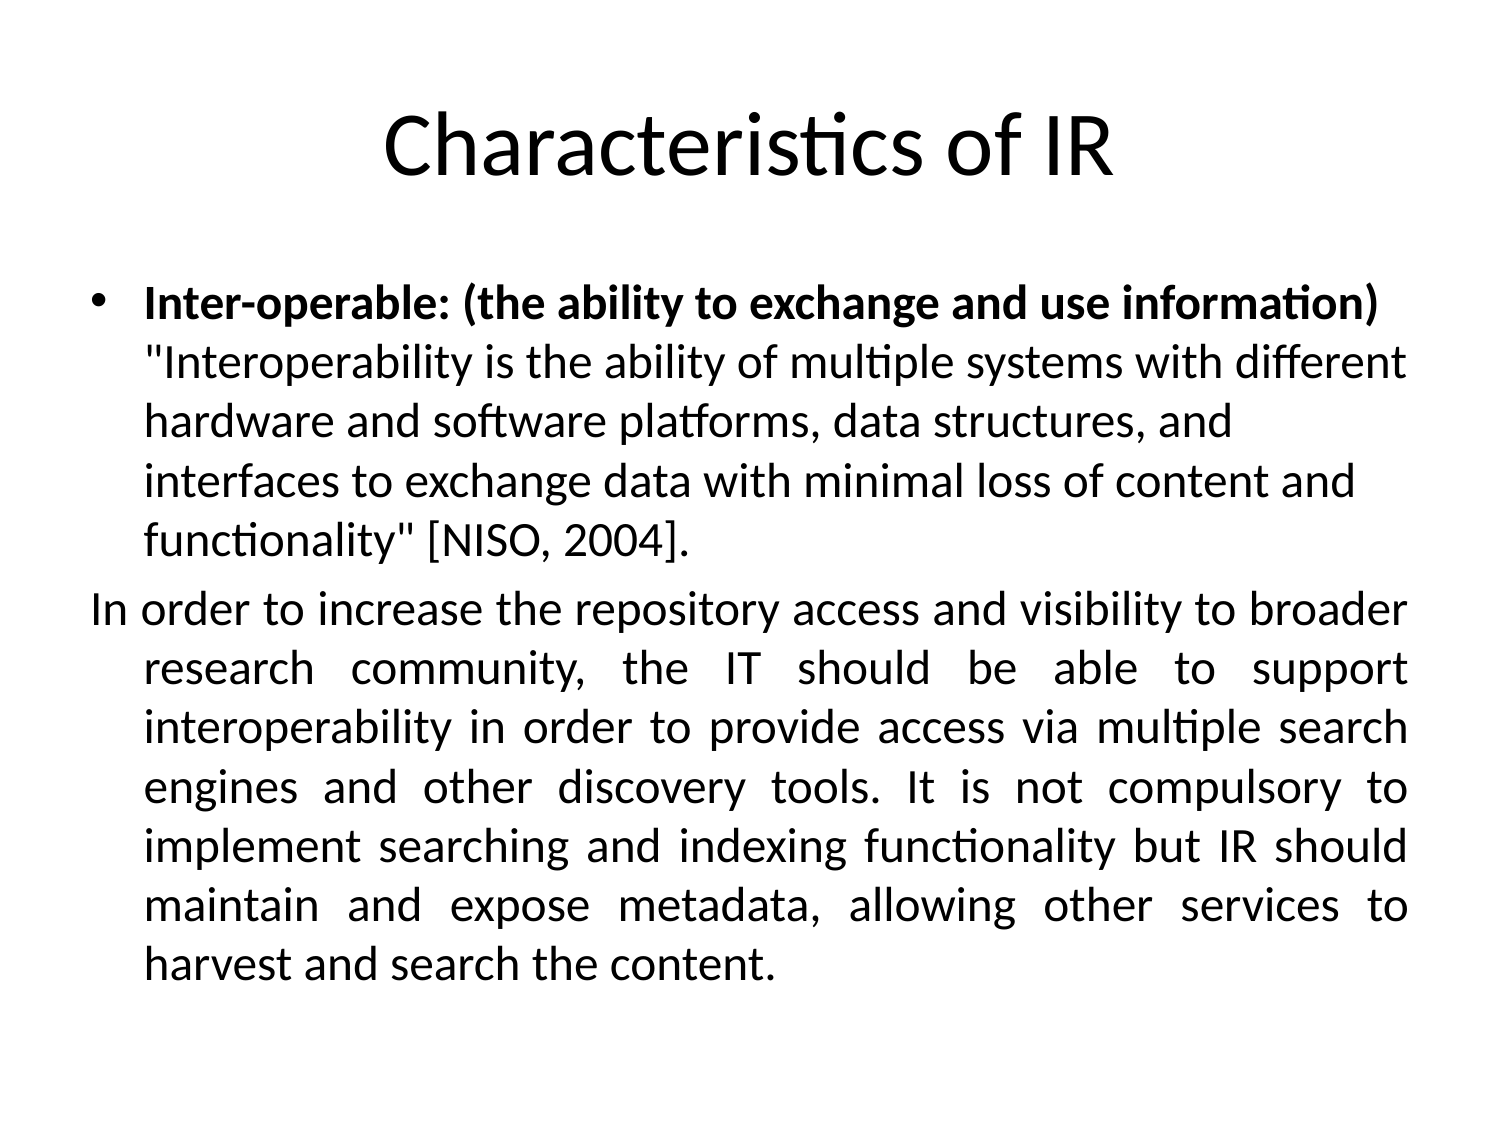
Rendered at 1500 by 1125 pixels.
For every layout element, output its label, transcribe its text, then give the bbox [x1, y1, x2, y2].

list Inter-operable: (the ability to exchange and use information) "Interoperability is the ability of multiple systems with different hardware and software platforms, data structures, and interfaces to exchange data with minimal loss of content and functionality" [NISO, 2004]. In order to increase the repository access and visibility to broader research community, the IT should be able to support interoperability in order to provide access via multiple search engines and other discovery tools. It is not compulsory to implement searching and indexing functionality but IR should maintain and expose metadata, allowing other services to harvest and search the content. [75, 262, 1425, 1005]
title Characteristics of IR [75, 45, 1425, 233]
